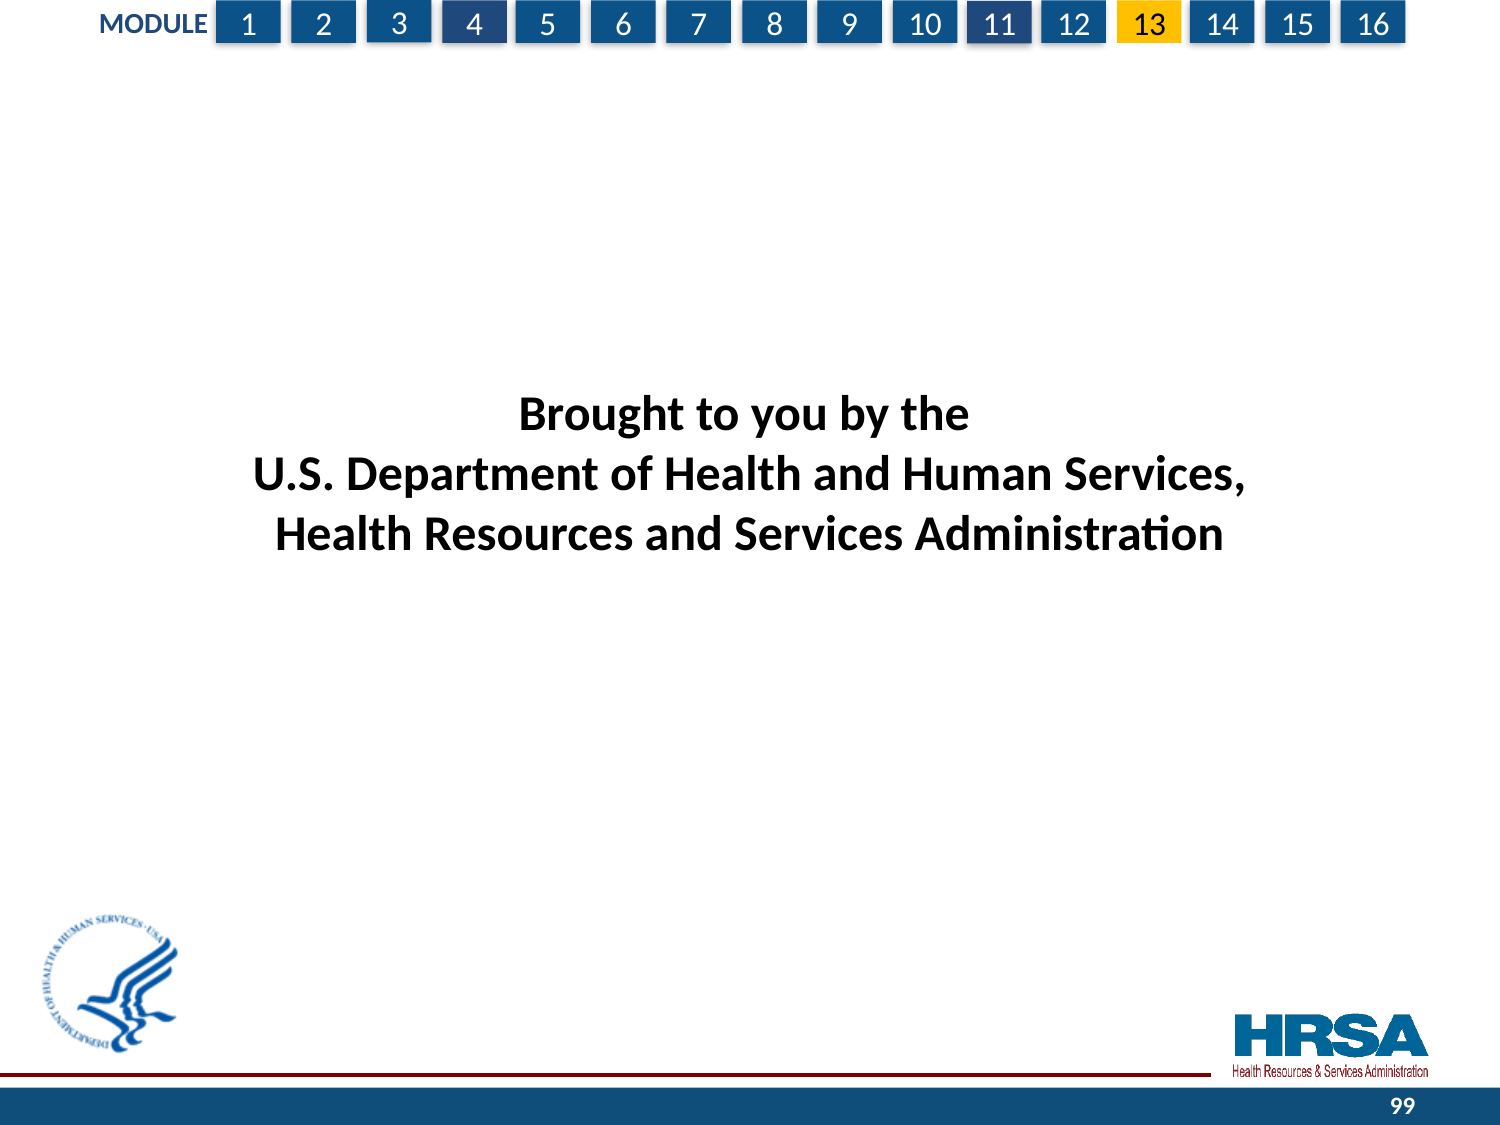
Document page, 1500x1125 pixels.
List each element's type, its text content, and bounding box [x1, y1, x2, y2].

title Brought to you by the U.S. Department of Health and Human Services, Health Resources and Services Administration [112, 349, 1388, 591]
picture [37, 911, 184, 1058]
picture [1210, 1001, 1450, 1084]
